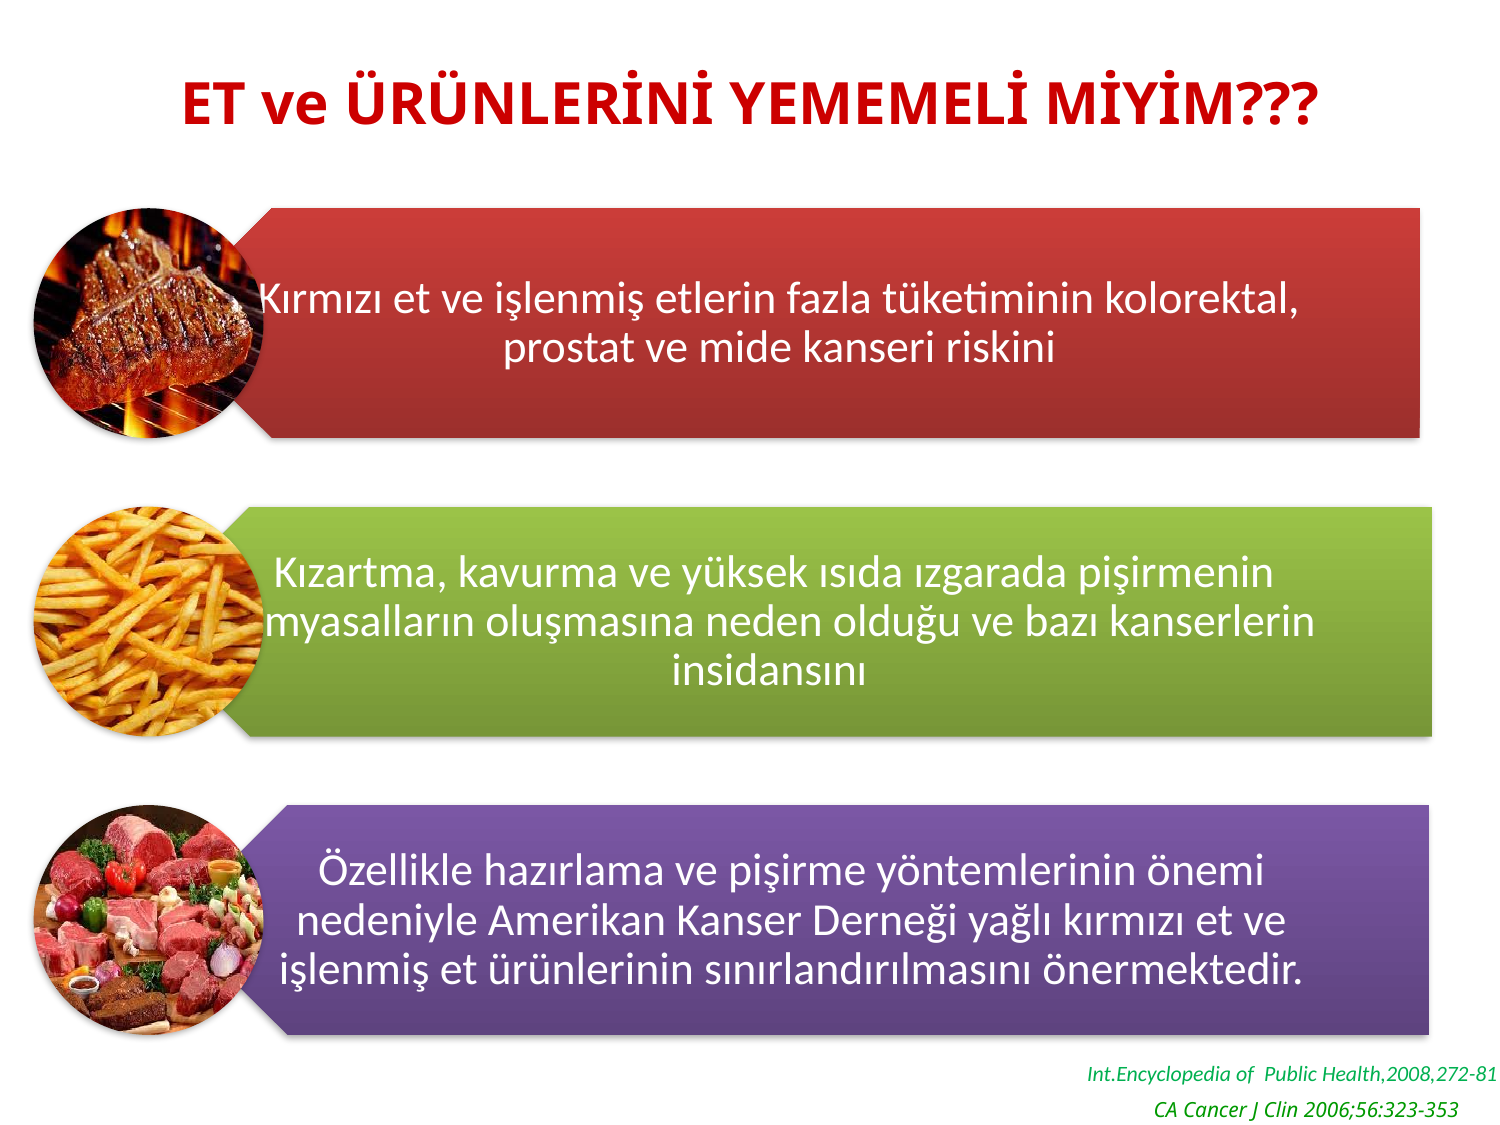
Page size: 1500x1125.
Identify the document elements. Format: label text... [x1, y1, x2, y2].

text_box CA Cancer J Clin 2006;56:323-353 [1138, 1094, 1474, 1125]
title ET ve ÜRÜNLERİNİ YEMEMELİ MİYİM??? [75, 7, 1425, 195]
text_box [33, 207, 1459, 1036]
text_box Int.Encyclopedia of Public Health,2008,272-81 [1054, 1052, 1500, 1094]
